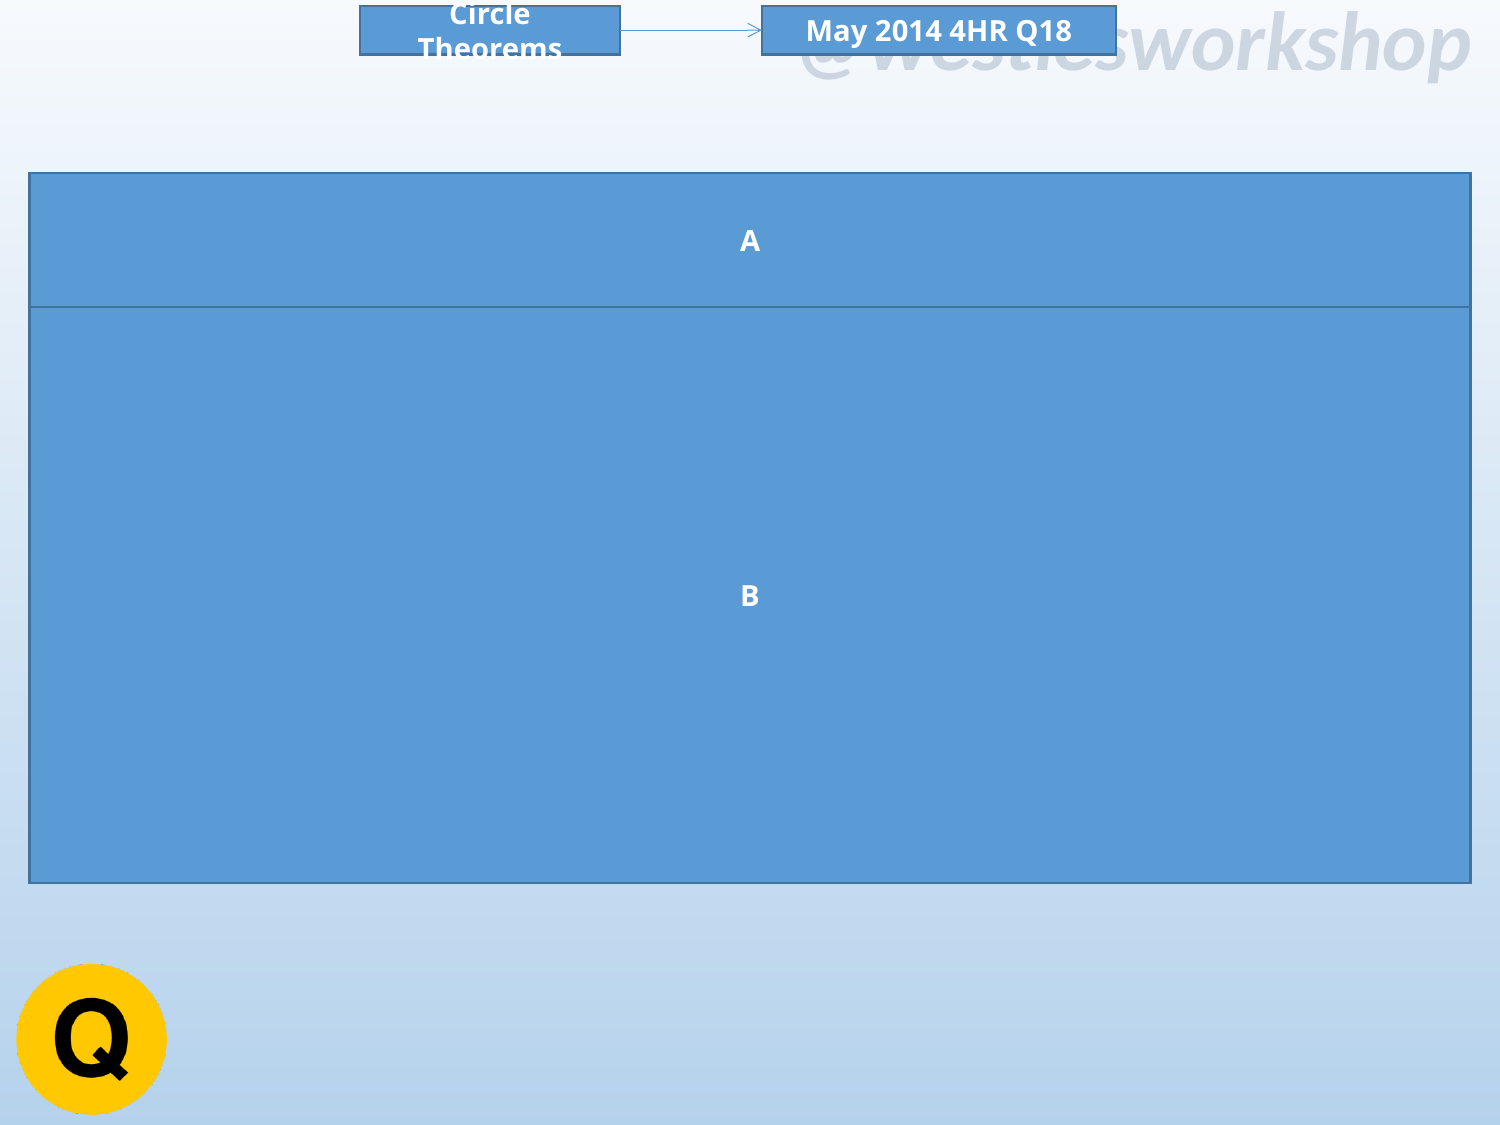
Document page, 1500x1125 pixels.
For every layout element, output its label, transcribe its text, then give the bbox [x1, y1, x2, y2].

text_box Circle Theorems [359, 5, 621, 56]
text_box May 2014 4HR Q18 [761, 5, 1117, 56]
picture [29, 172, 1471, 883]
picture [0, 940, 191, 1125]
